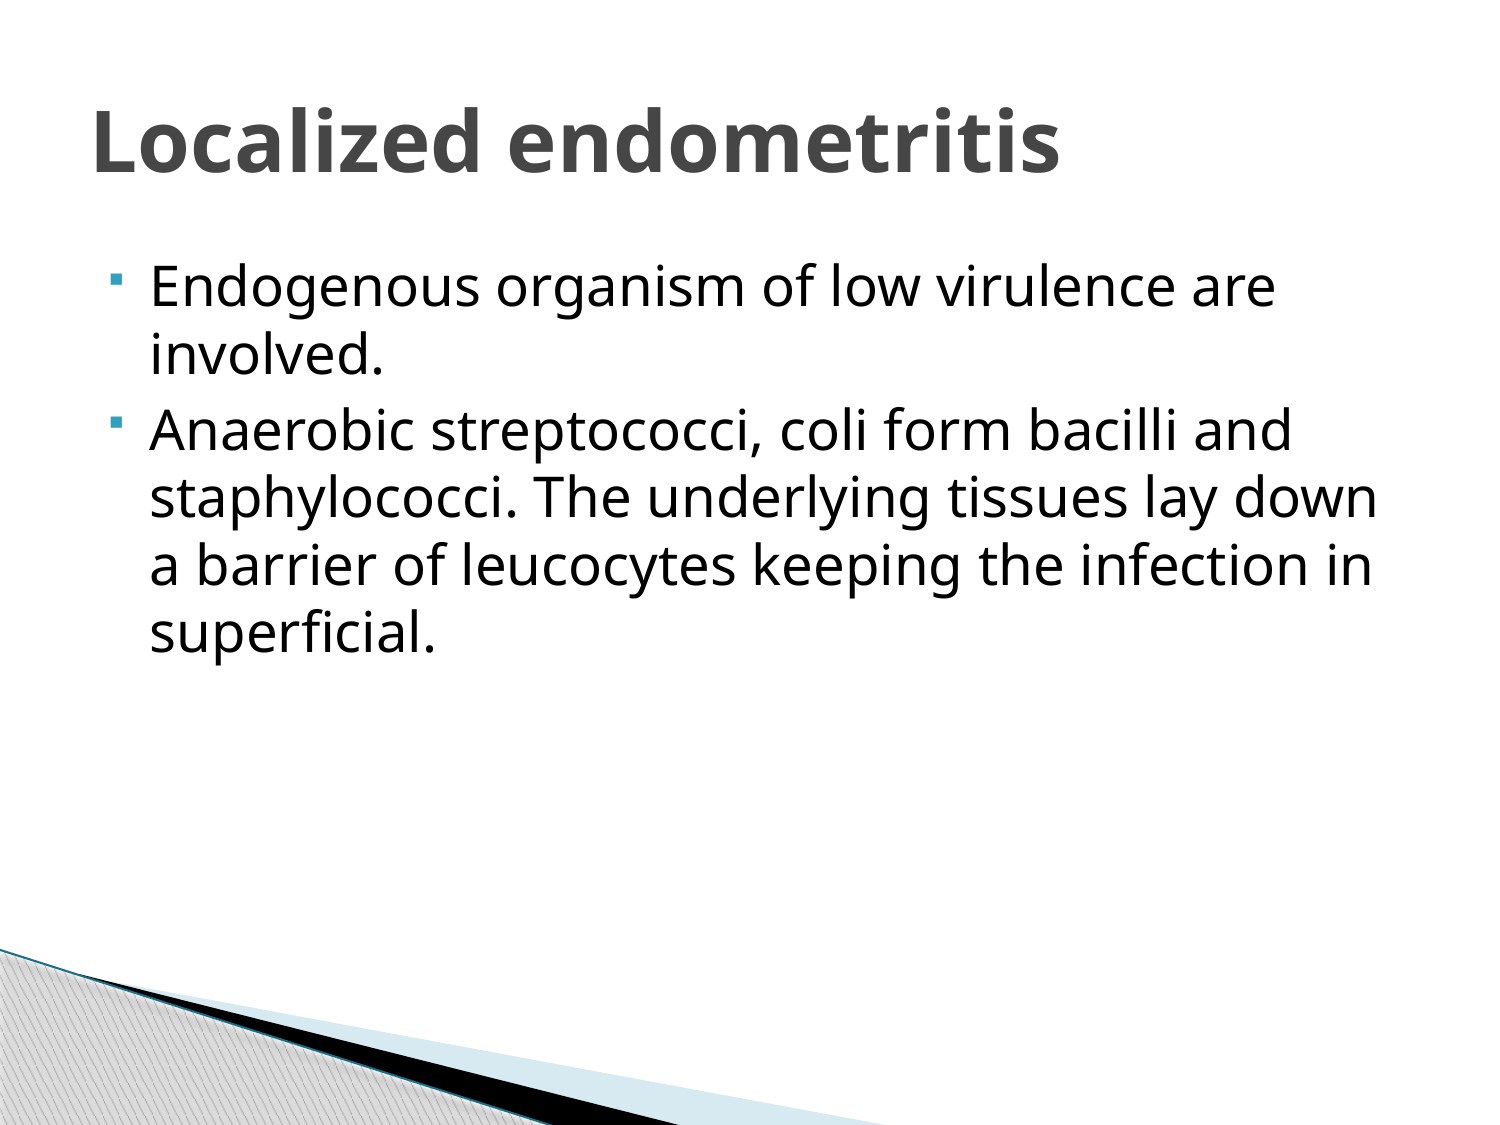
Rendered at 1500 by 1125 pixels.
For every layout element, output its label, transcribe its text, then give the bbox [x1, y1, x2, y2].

title Localized endometritis [75, 45, 1425, 233]
list Endogenous organism of low virulence are involved. Anaerobic streptococci, coli form bacilli and staphylococci. The underlying tissues lay down a barrier of leucocytes keeping the infection in superficial. [75, 243, 1425, 986]
